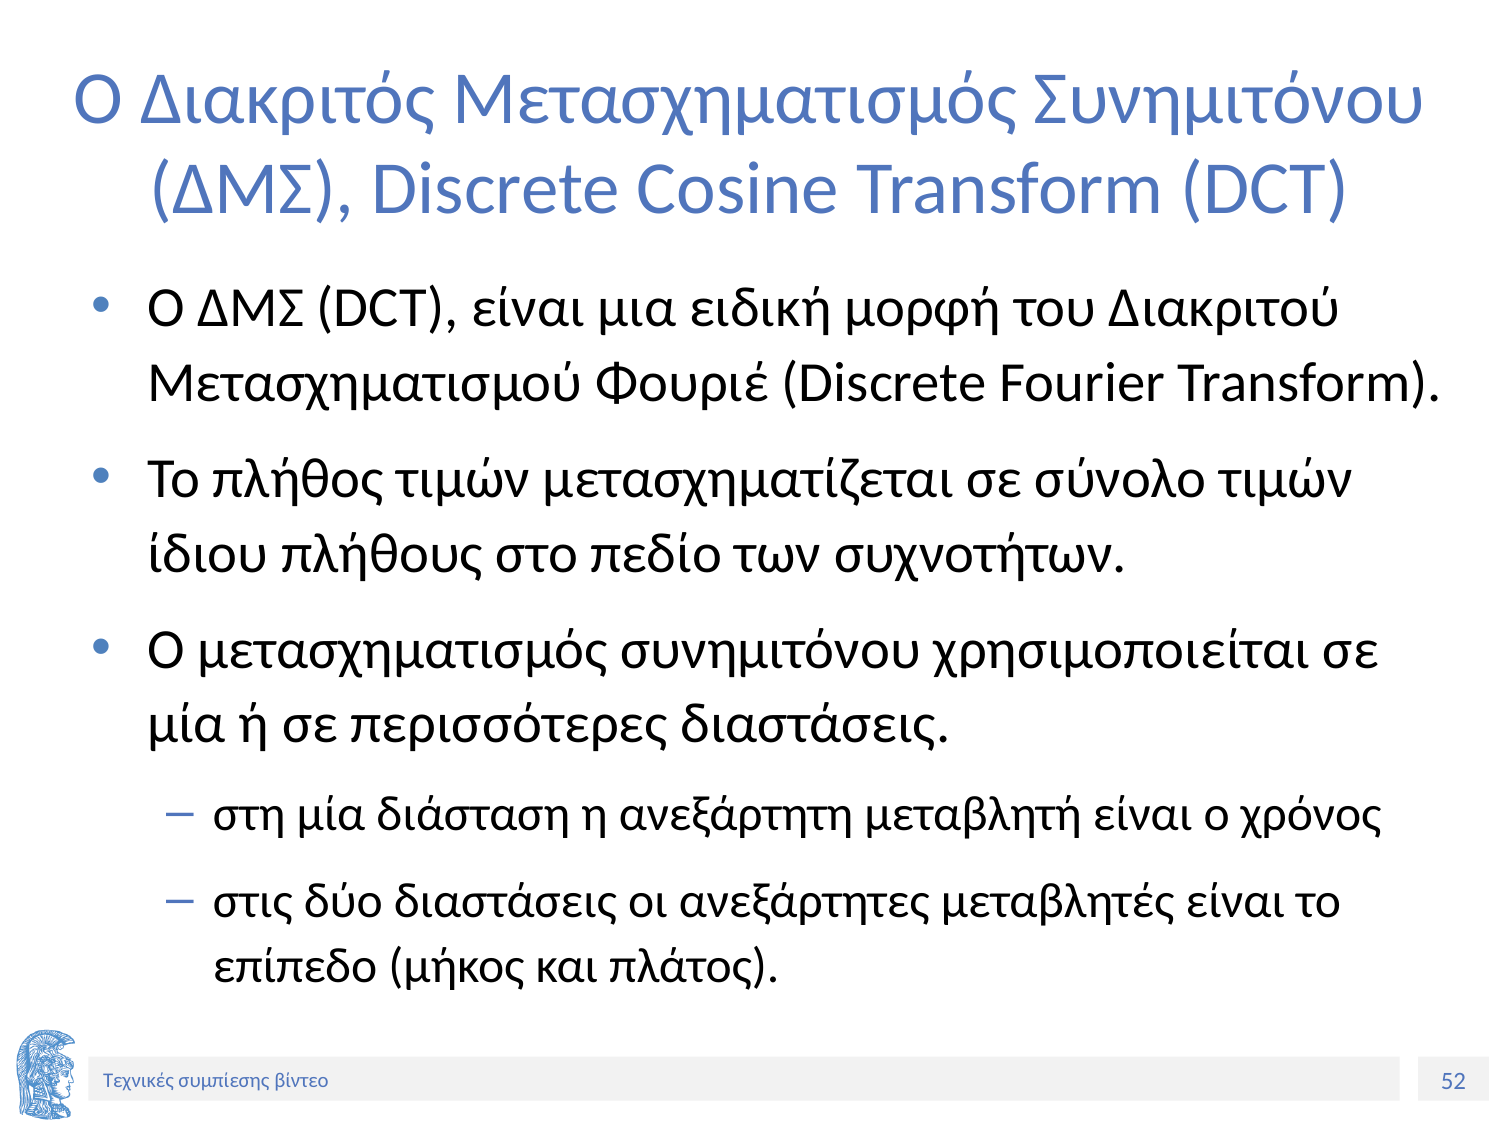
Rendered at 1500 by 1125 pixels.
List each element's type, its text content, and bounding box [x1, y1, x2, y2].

title Ο Διακριτός Μετασχηματισμός Συνημιτόνου (ΔΜΣ), Discrete Cosine Transform (DCT) [0, 45, 1500, 233]
picture [9, 1026, 81, 1120]
list Ο ΔΜΣ (DCT), είναι μια ειδική μορφή του Διακριτού Μετασχηματισμού Φουριέ (Discrete Fourier Transform). Το πλήθος τιμών μετασχηματίζεται σε σύνολο τιμών ίδιου πλήθους στο πεδίο των συχνοτήτων. Ο μετασχηματισμός συνημιτόνου χρησιμοποιείται σε μία ή σε περισσότερες διαστάσεις. στη μία διάσταση η ανεξάρτητη μεταβλητή είναι ο χρόνος στις δύο διαστάσεις οι ανεξάρτητες μεταβλητές είναι το επίπεδο (μήκος και πλάτος). [76, 255, 1471, 1047]
